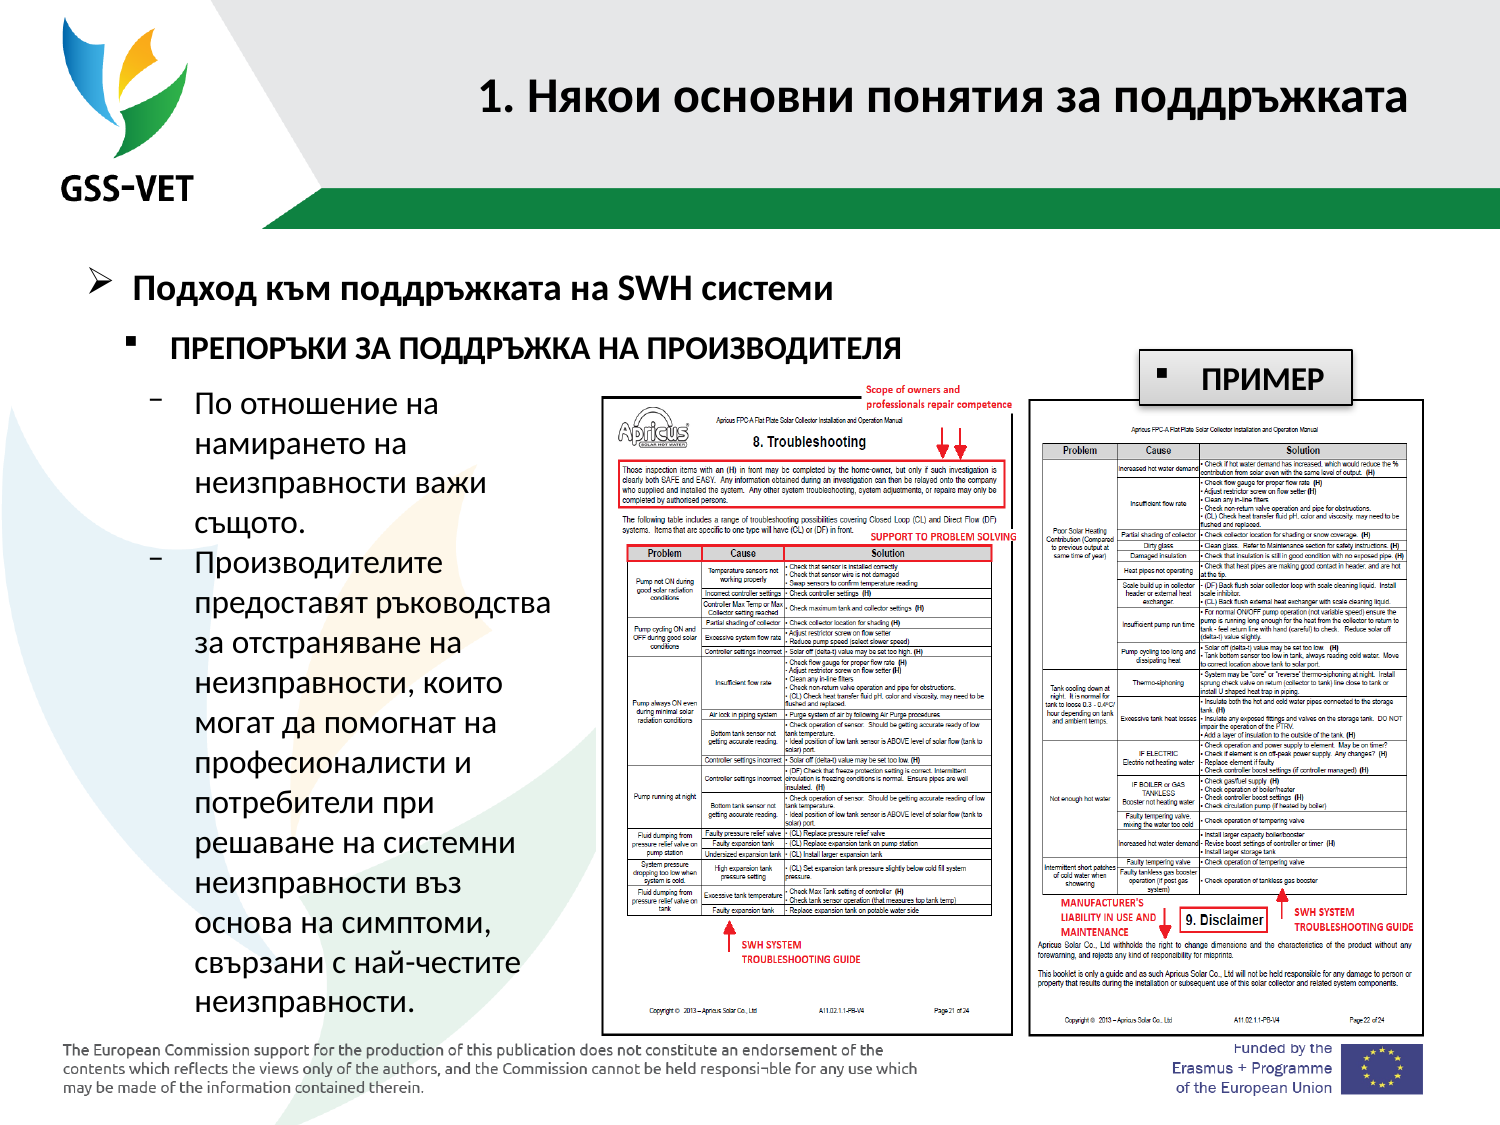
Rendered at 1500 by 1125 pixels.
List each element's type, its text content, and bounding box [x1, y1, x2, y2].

picture [0, 0, 1500, 1125]
title 1. Някои основни понятия за поддръжката [324, 0, 1425, 185]
text_box ПРЕПОРЪКИ ЗА ПОДДРЪЖКА НА ПРОИЗВОДИТЕЛЯ [108, 318, 998, 374]
text_box По отношение на намирането на неизправности важи същото. Производителите предоставят ръководства за отстраняване на неизправности, които могат да помогнат на професионалисти и потребители при решаване на системни неизправности въз основа на симптоми, свързани с най-честите неизправности. [88, 373, 573, 1027]
text_box ПРИМЕР [1139, 349, 1353, 376]
text_box Подход към поддръжката на SWH системи [71, 255, 880, 316]
